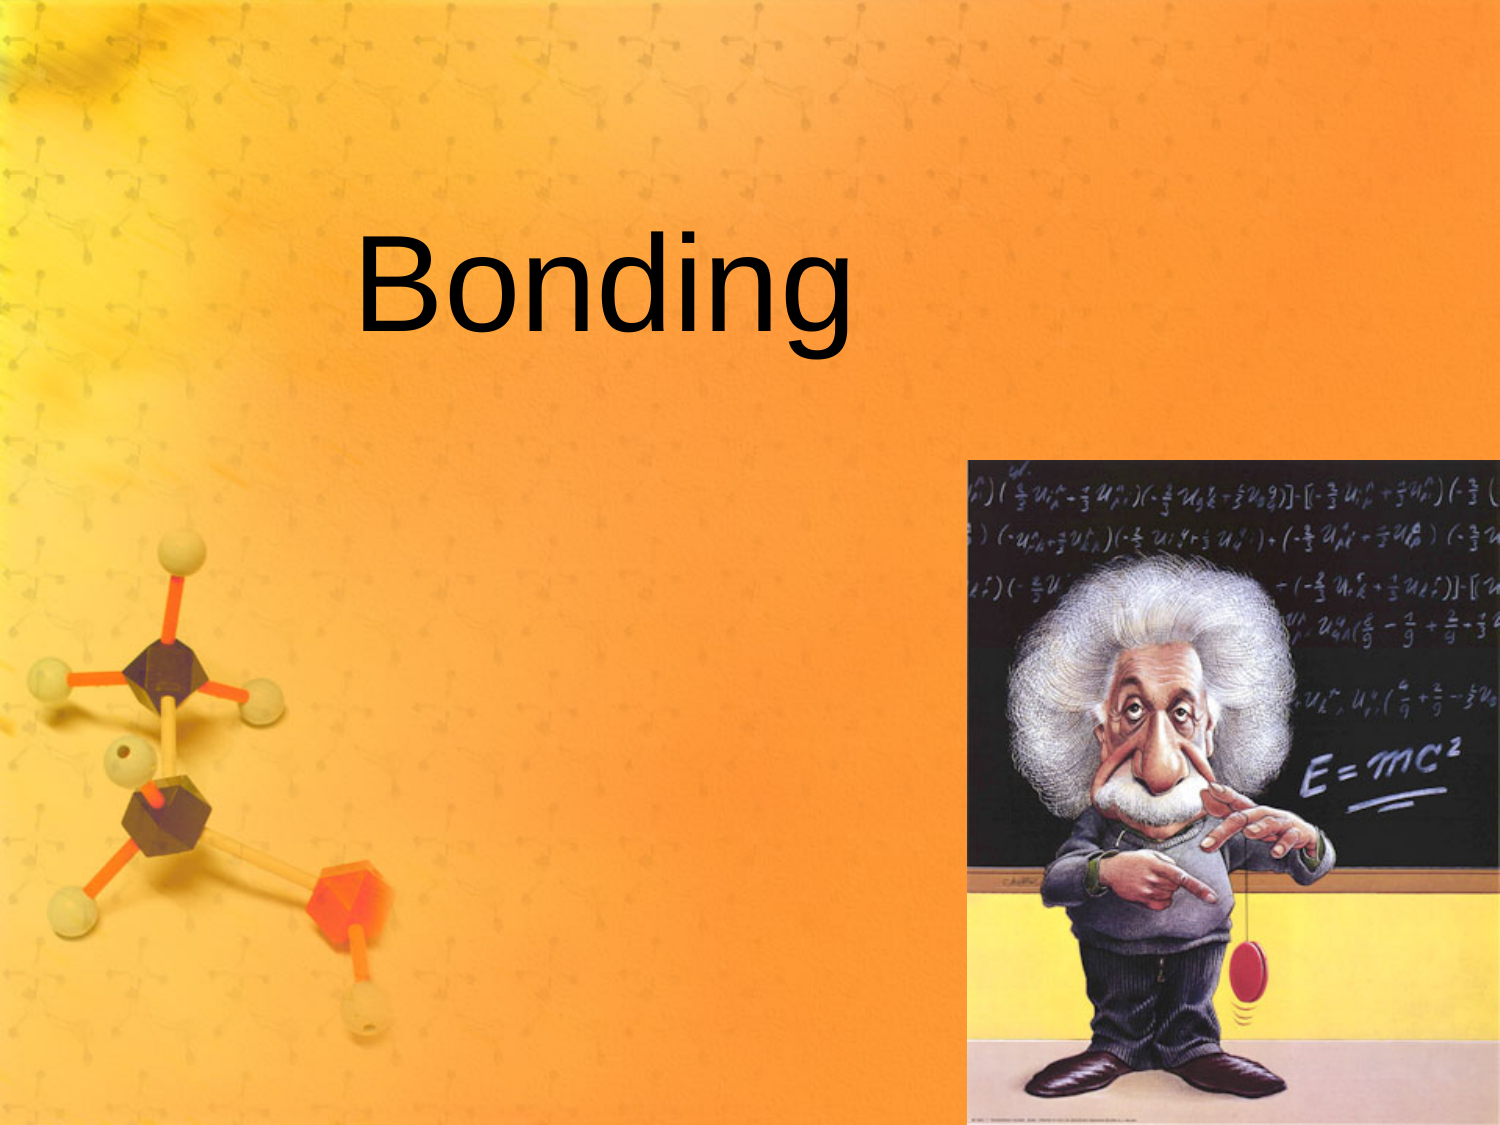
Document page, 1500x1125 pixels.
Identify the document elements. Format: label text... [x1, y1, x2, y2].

picture [0, 0, 1500, 1125]
title Bonding [337, 124, 1126, 367]
